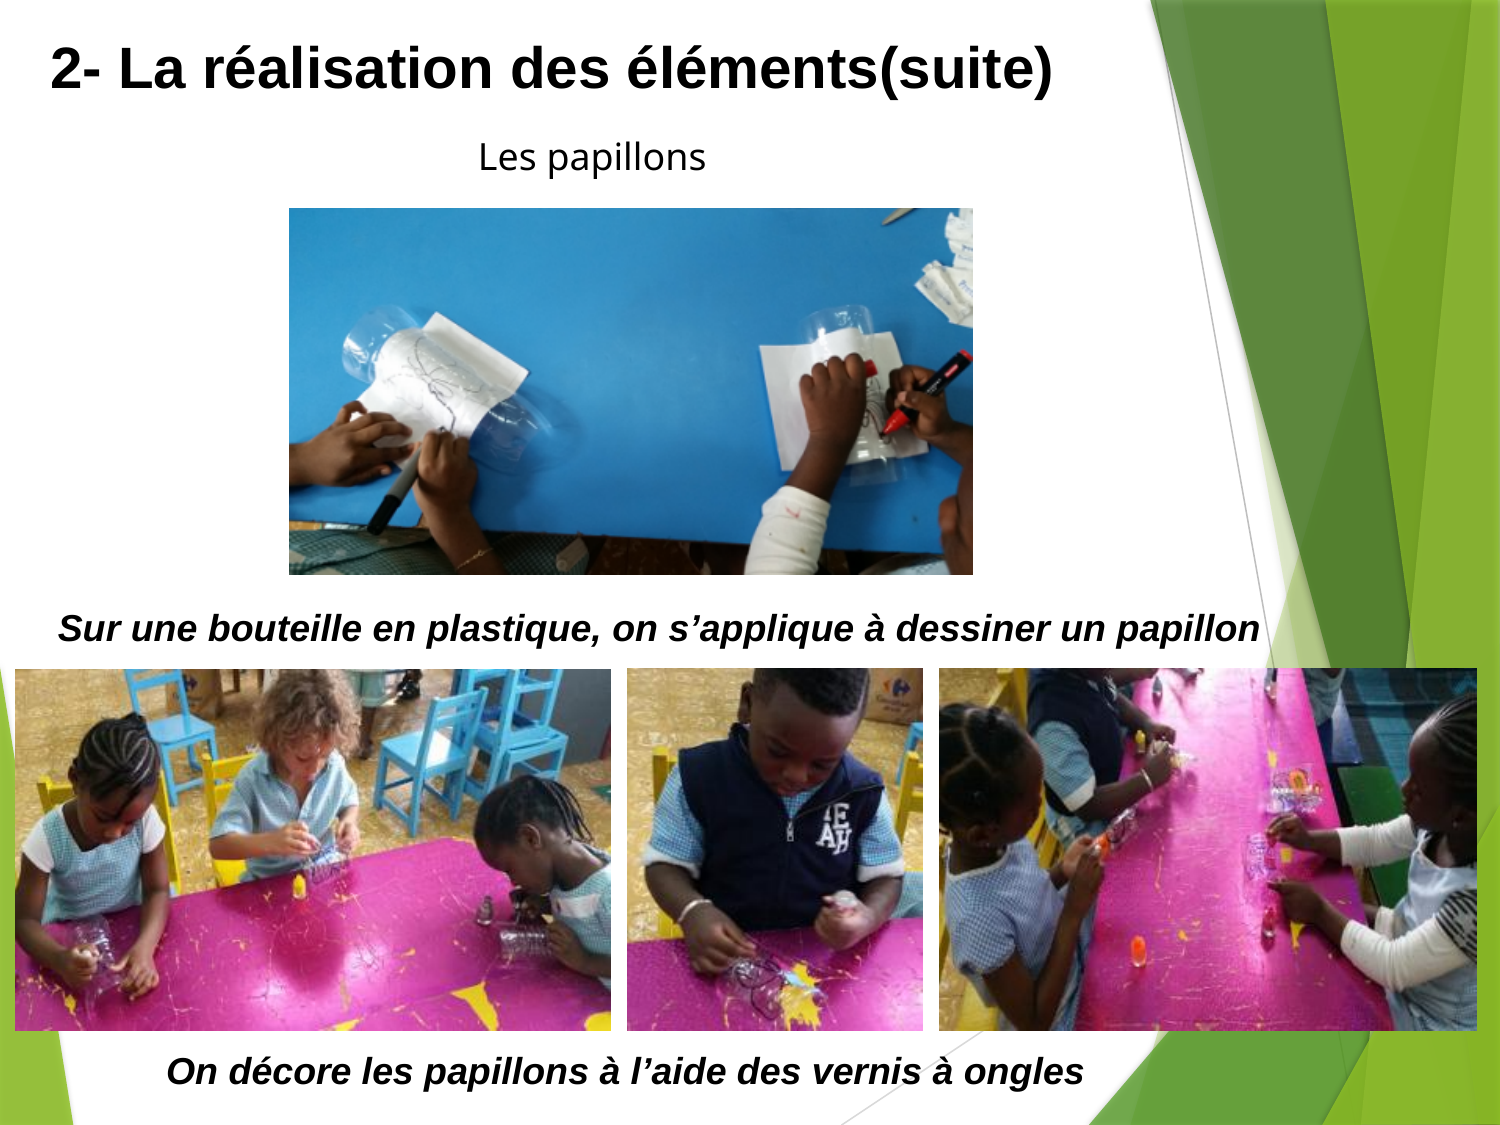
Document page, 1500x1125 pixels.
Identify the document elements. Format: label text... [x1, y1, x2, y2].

text_box On décore les papillons à l’aide des vernis à ongles [151, 1039, 1158, 1100]
text_box Les papillons [183, 125, 1002, 186]
picture [14, 668, 612, 1032]
picture [938, 668, 1478, 1032]
picture [627, 668, 923, 1032]
text_box 2- La réalisation des éléments(suite) [35, 17, 1071, 108]
picture [288, 207, 973, 575]
text_box Sur une bouteille en plastique, on s’applique à dessiner un papillon [15, 593, 1306, 657]
